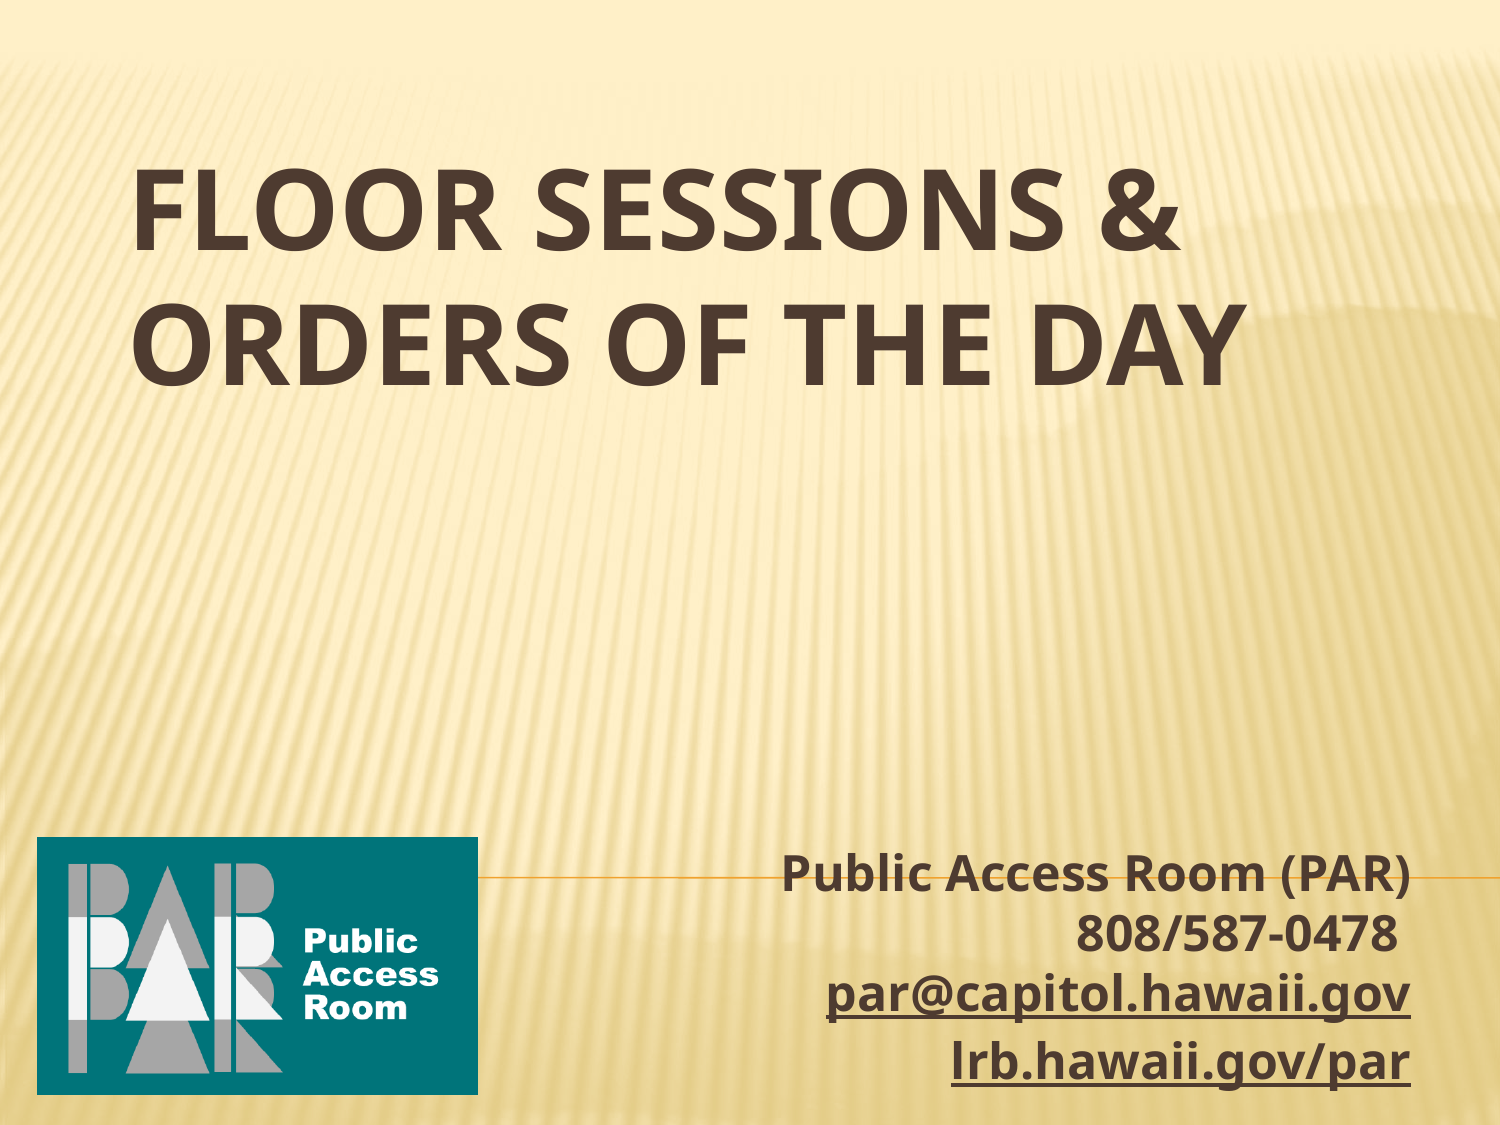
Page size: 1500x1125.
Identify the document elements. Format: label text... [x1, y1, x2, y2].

title Floor Sessions & Orders of the Day [112, 130, 1388, 264]
text_box Public Access Room (PAR) 808/587-0478 par@capitol.hawaii.gov lrb.hawaii.gov/par [675, 834, 1427, 1106]
picture [37, 837, 478, 1095]
